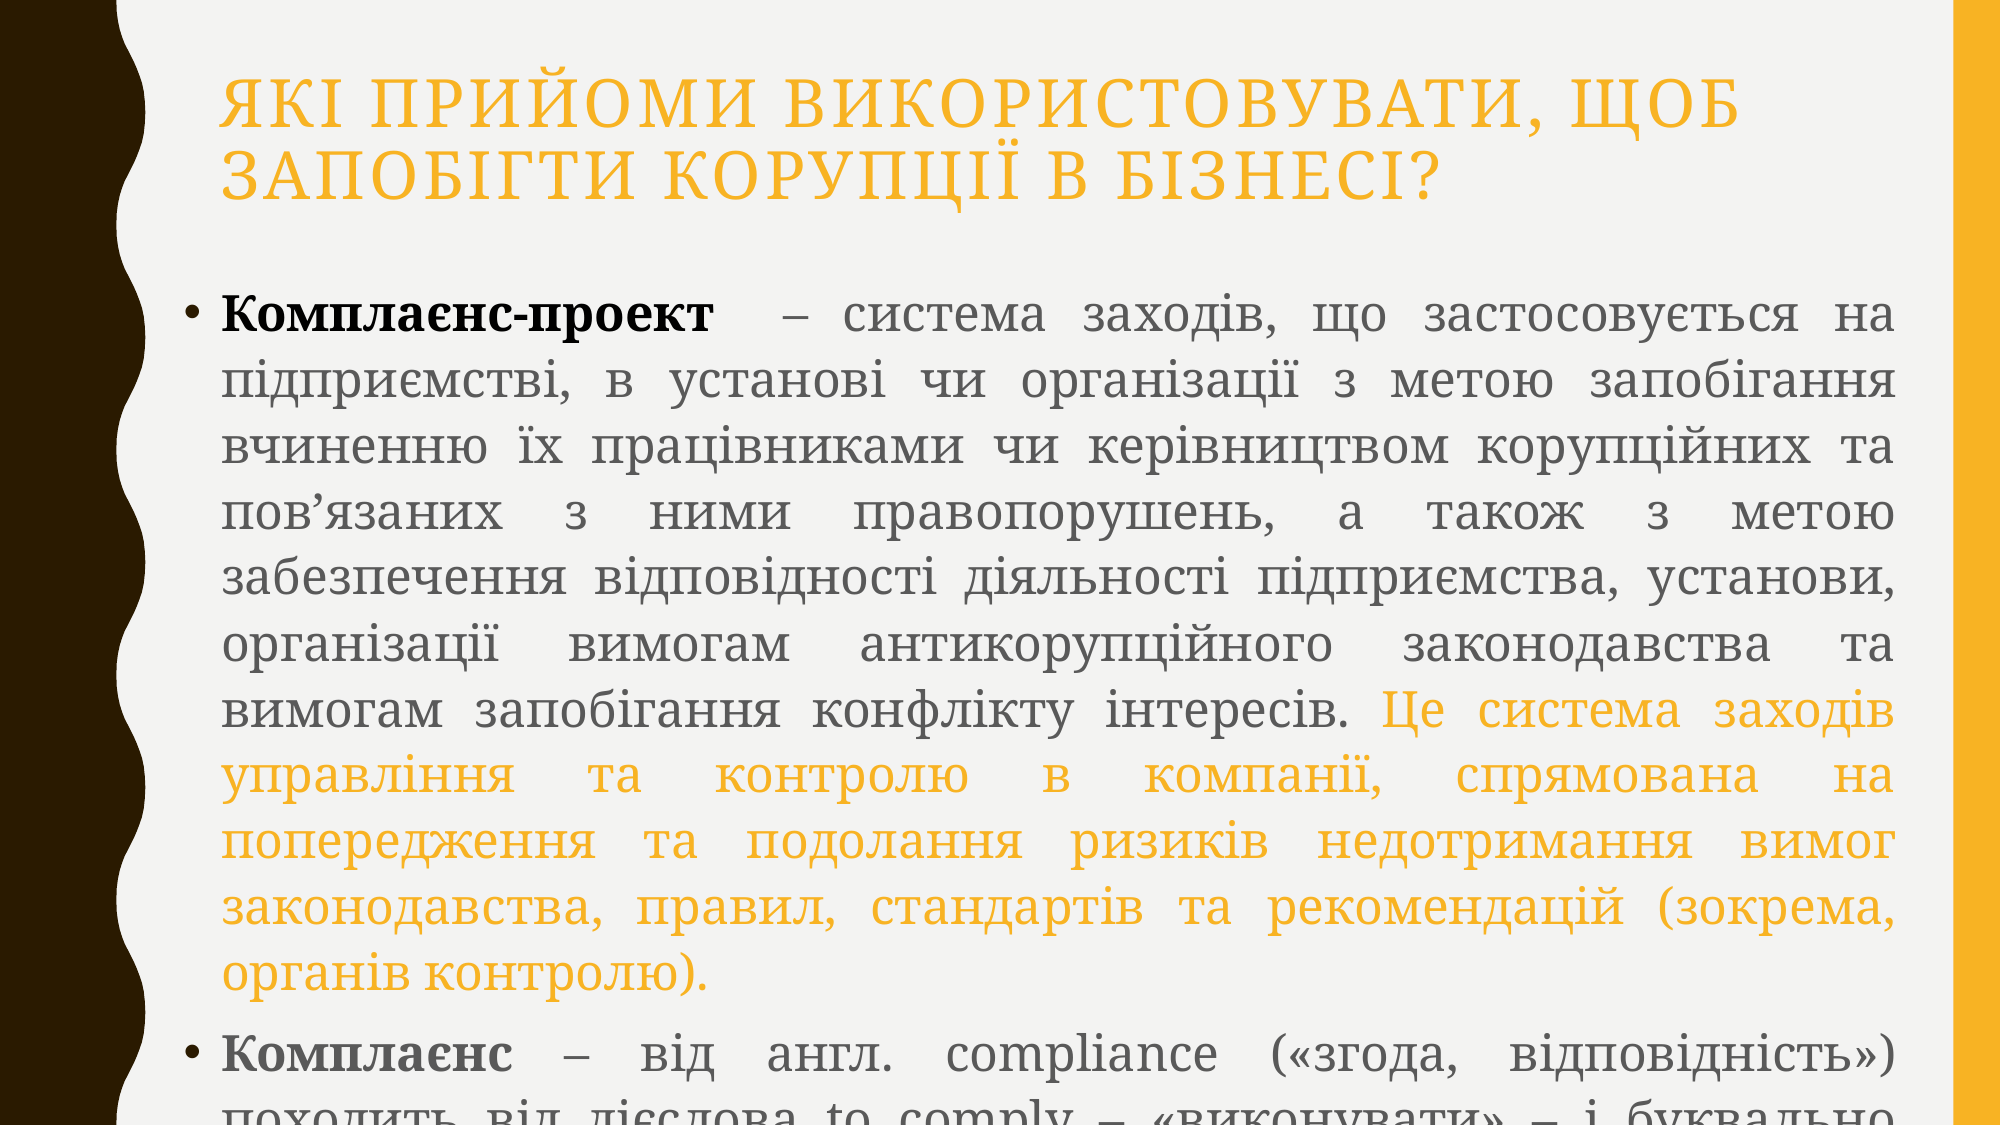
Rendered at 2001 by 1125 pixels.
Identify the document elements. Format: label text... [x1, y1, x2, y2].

list Комплаєнс-проект – система заходів, що застосовується на підприємстві, в установі чи організації з метою запобігання вчиненню їх працівниками чи керівництвом корупційних та пов’язаних з ними правопорушень, а також з метою забезпечення відповідності діяльності підприємства, установи, організації вимогам антикорупційного законодавства та вимогам запобігання конфлікту інтересів. Це система заходів управління та контролю в компанії, спрямована на попередження та подолання ризиків недотримання вимог законодавства, правил, стандартів та рекомендацій (зокрема, органів контролю). Комплаєнс – від англ. compliance («згода, відповідність») походить від дієслова to comply – «виконувати» – і буквально означає дотримання певних правил, вимог або умов. [168, 267, 1912, 858]
title Які прийоми використовувати, щоб запобігти корупції в бізнесі? [205, 62, 1875, 267]
